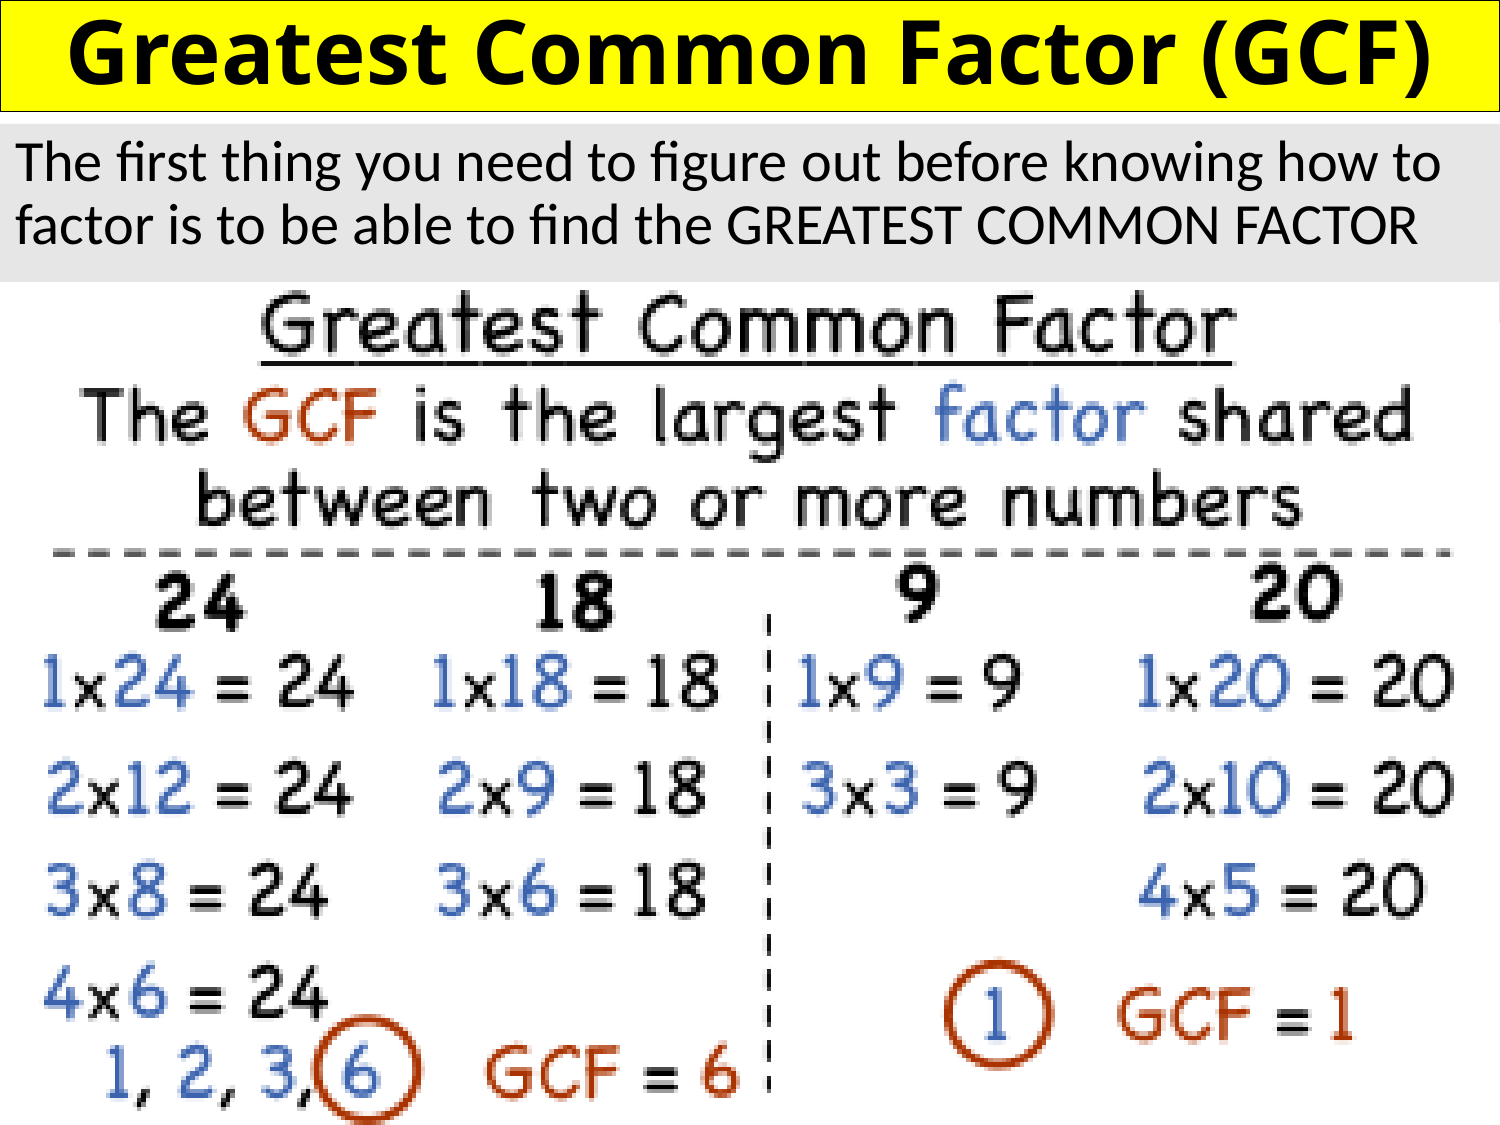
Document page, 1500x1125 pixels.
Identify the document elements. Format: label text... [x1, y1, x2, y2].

picture [0, 282, 1499, 1125]
title Greatest Common Factor (GCF) [0, 0, 1500, 112]
list The first thing you need to figure out before knowing how to factor is to be able to find the GREATEST COMMON FACTOR [0, 123, 1500, 323]
